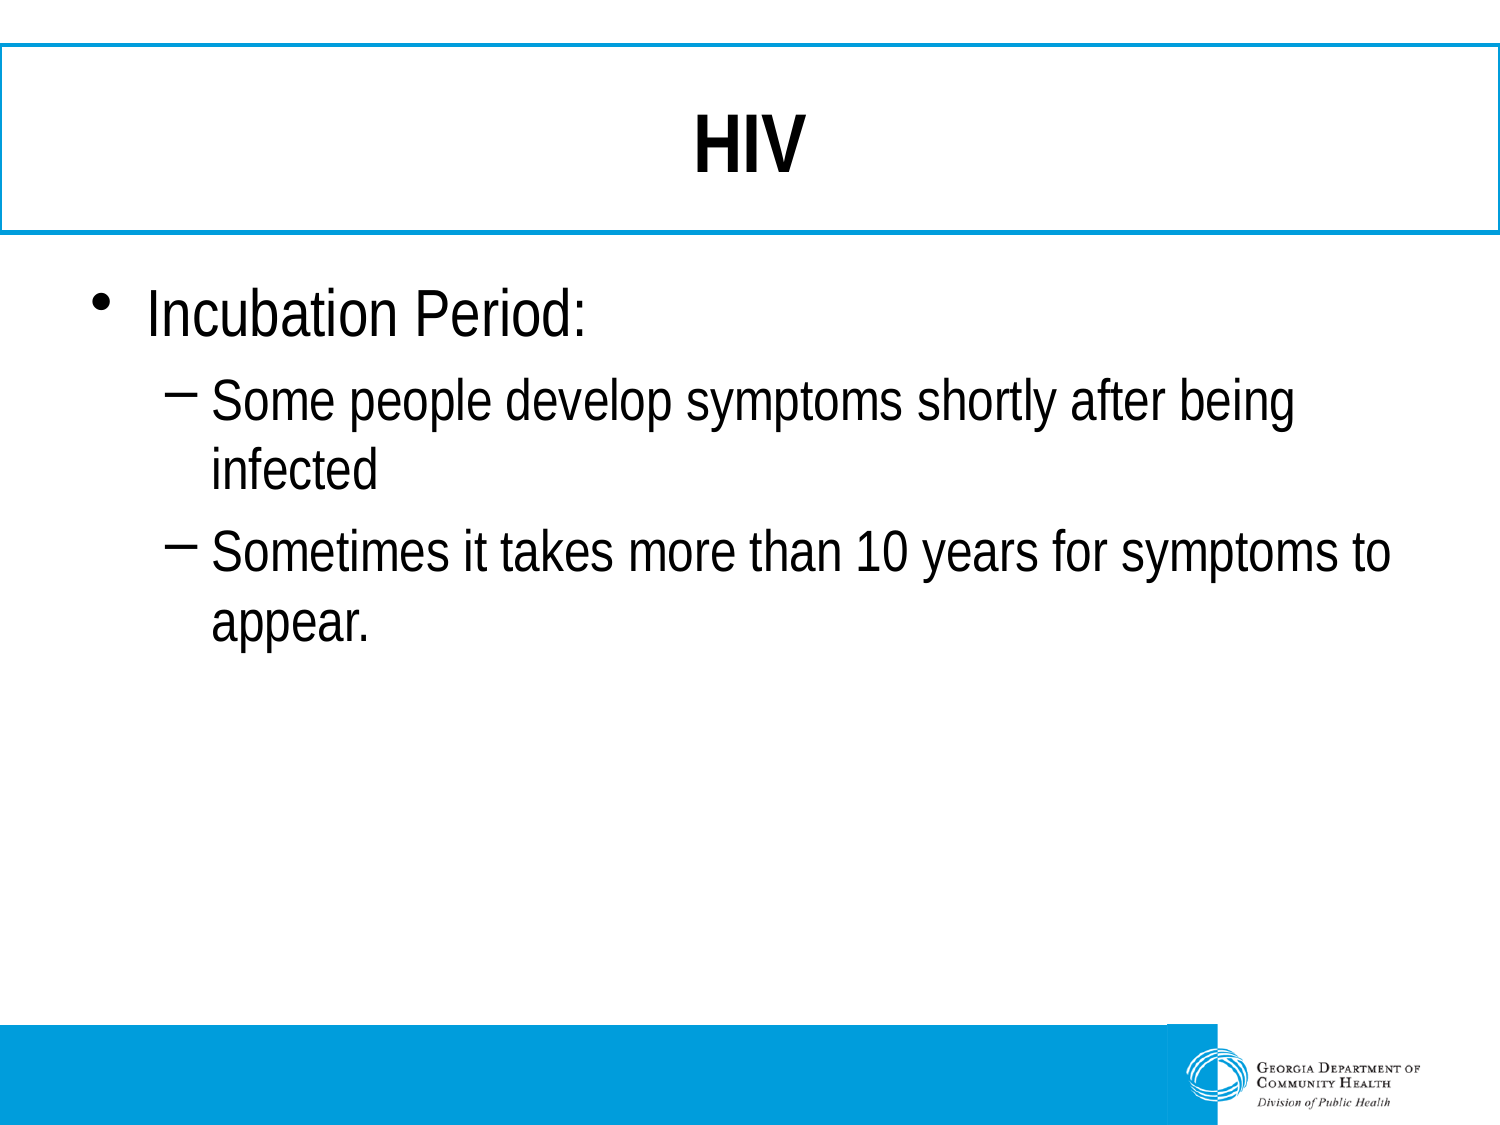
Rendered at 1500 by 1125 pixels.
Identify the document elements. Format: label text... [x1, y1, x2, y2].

list Incubation Period: Some people develop symptoms shortly after being infected Sometimes it takes more than 10 years for symptoms to appear. [74, 262, 1426, 1006]
title HIV [0, 43, 1500, 235]
picture [1191, 1068, 1195, 1079]
picture [1213, 1024, 1425, 1125]
